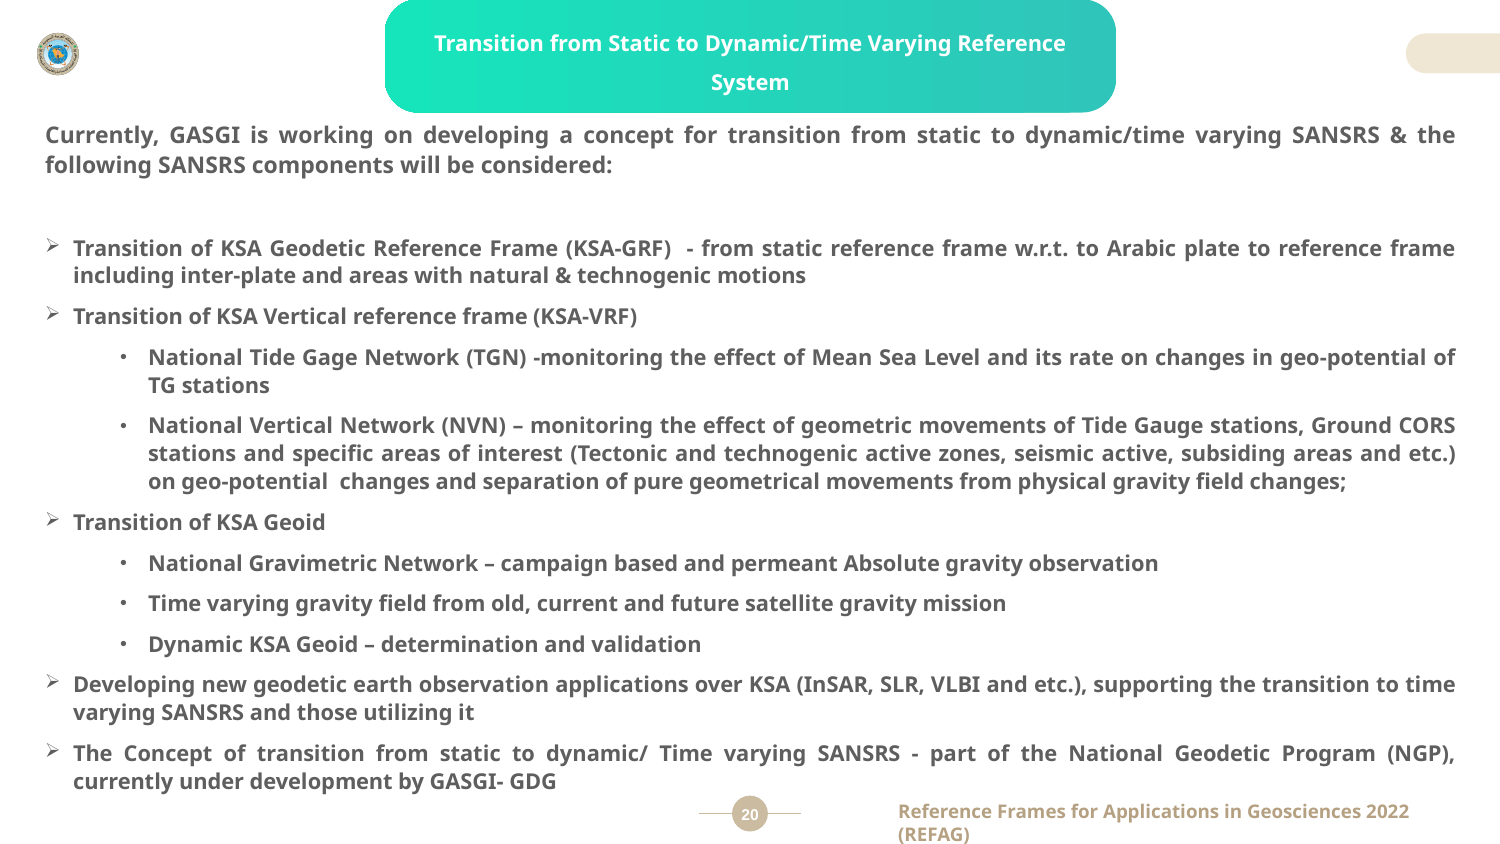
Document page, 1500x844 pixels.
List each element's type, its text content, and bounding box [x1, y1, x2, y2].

text_box Reference Frames for Applications in Geosciences 2022 (REFAG) [883, 792, 1500, 844]
text_box Currently, GASGI is working on developing a concept for transition from static to dynamic/time varying SANSRS & the following SANSRS components will be considered: Transition of KSA Geodetic Reference Frame (KSA-GRF) - from static reference frame w.r.t. to Arabic plate to reference frame including inter-plate and areas with natural & technogenic motions Transition of KSA Vertical reference frame (KSA-VRF) National Tide Gage Network (TGN) -monitoring the effect of Mean Sea Level and its rate on changes in geo-potential of TG stations National Vertical Network (NVN) – monitoring the effect of geometric movements of Tide Gauge stations, Ground CORS stations and specific areas of interest (Tectonic and technogenic active zones, seismic active, subsiding areas and etc.) on geo-potential changes and separation of pure geometrical movements from physical gravity field changes; Transition of KSA Geoid National Gravimetric Network – campaign based and permeant Absolute gravity observation Time varying gravity field from old, current and future satellite gravity mission Dynamic KSA Geoid – determination and validation Developing new geodetic earth observation applications over KSA (InSAR, SLR, VLBI and etc.), supporting the transition to time varying SANSRS and those utilizing it The Concept of transition from static to dynamic/ Time varying SANSRS - part of the National Geodetic Program (NGP), currently under development by GASGI- GDG [20, 111, 1473, 762]
text_box Transition from Static to Dynamic/Time Varying Reference System [384, 0, 1117, 113]
picture [35, 32, 80, 76]
